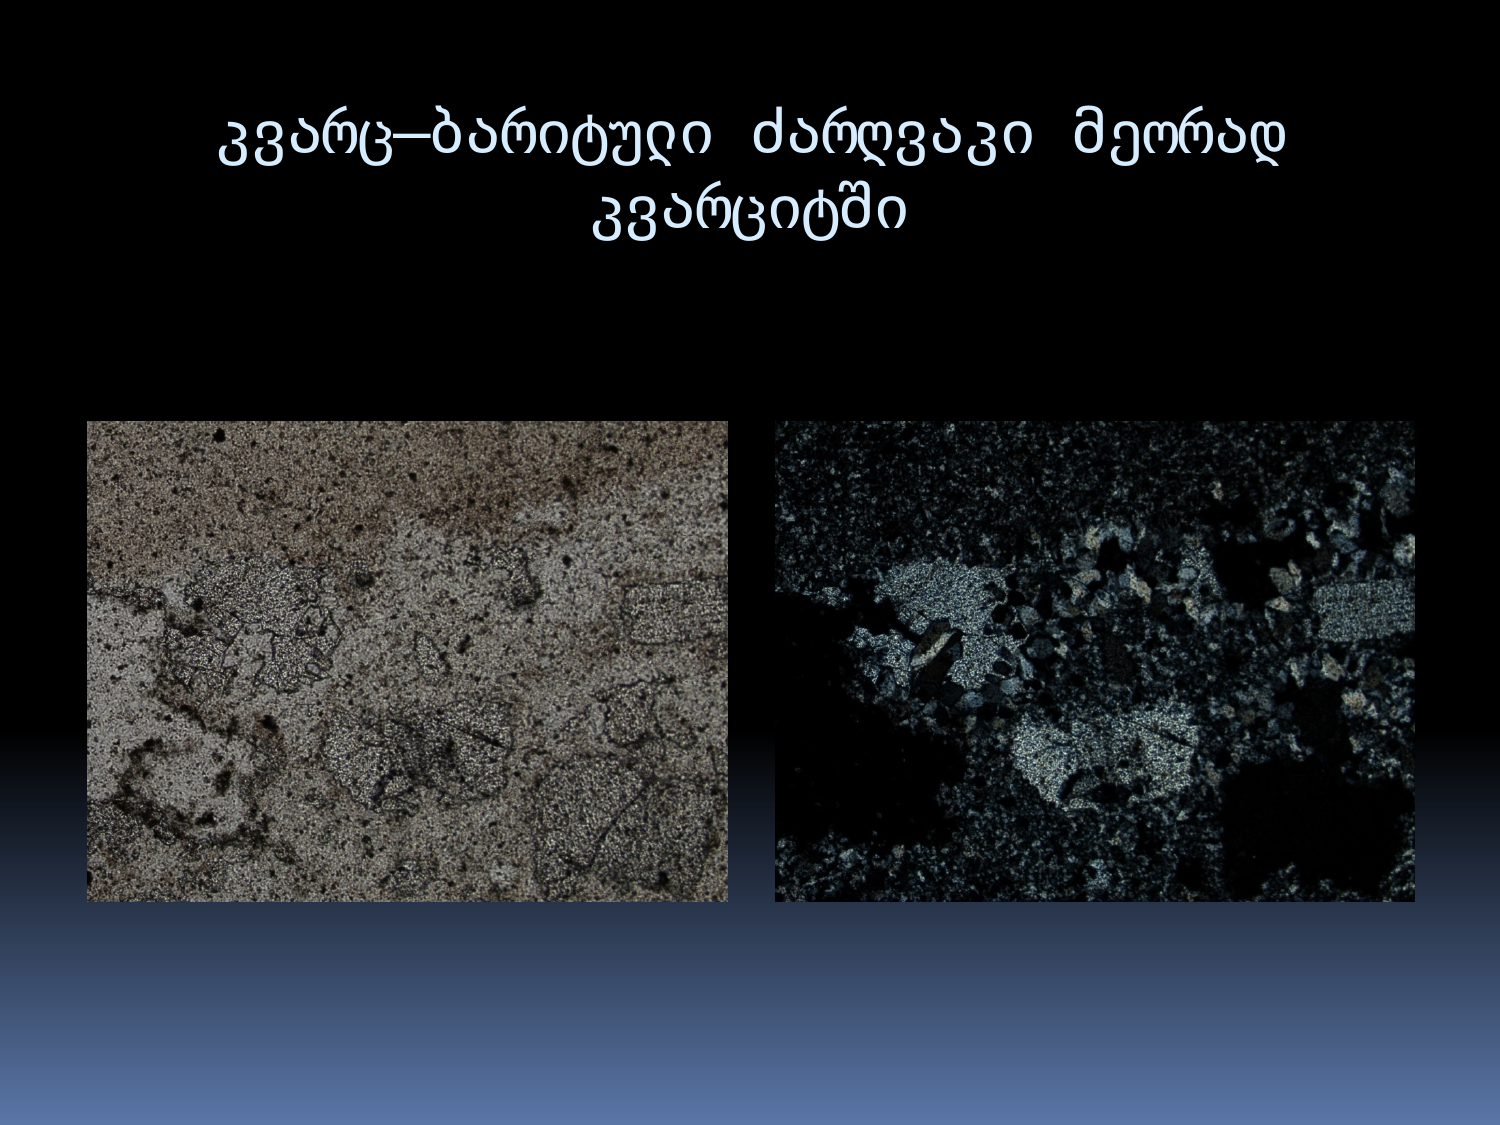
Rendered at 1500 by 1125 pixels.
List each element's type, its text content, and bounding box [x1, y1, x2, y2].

title კვარც–ბარიტული ძარღვაკი მეორად კვარციტში [75, 83, 1425, 234]
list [774, 421, 1416, 902]
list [87, 421, 728, 902]
